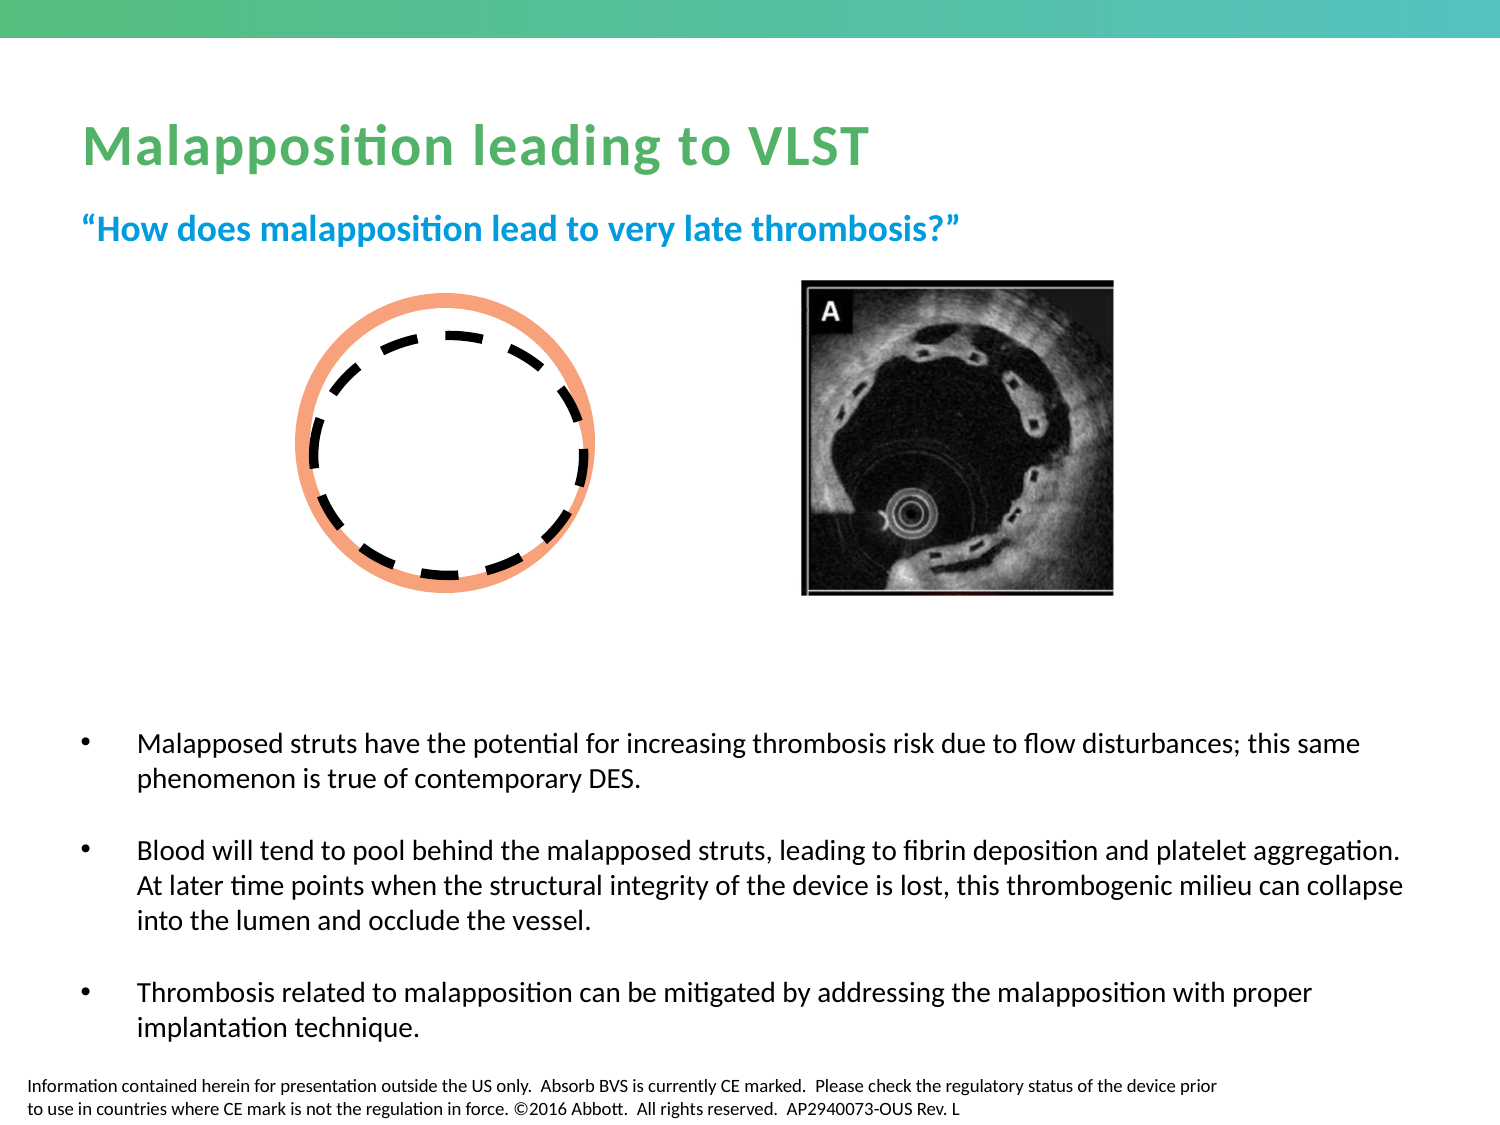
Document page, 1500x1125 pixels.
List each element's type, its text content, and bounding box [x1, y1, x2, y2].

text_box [294, 292, 596, 594]
list “How does malapposition lead to very late thrombosis?” Malapposed struts have the potential for increasing thrombosis risk due to flow disturbances; this same phenomenon is true of contemporary DES. Blood will tend to pool behind the malapposed struts, leading to fibrin deposition and platelet aggregation. At later time points when the structural integrity of the device is lost, this thrombogenic milieu can collapse into the lumen and occlude the vessel. Thrombosis related to malapposition can be mitigated by addressing the malapposition with proper implantation technique. [80, 203, 1431, 1050]
title Malapposition leading to VLST [82, 120, 1433, 253]
picture [795, 280, 1114, 596]
picture [0, 0, 1500, 38]
